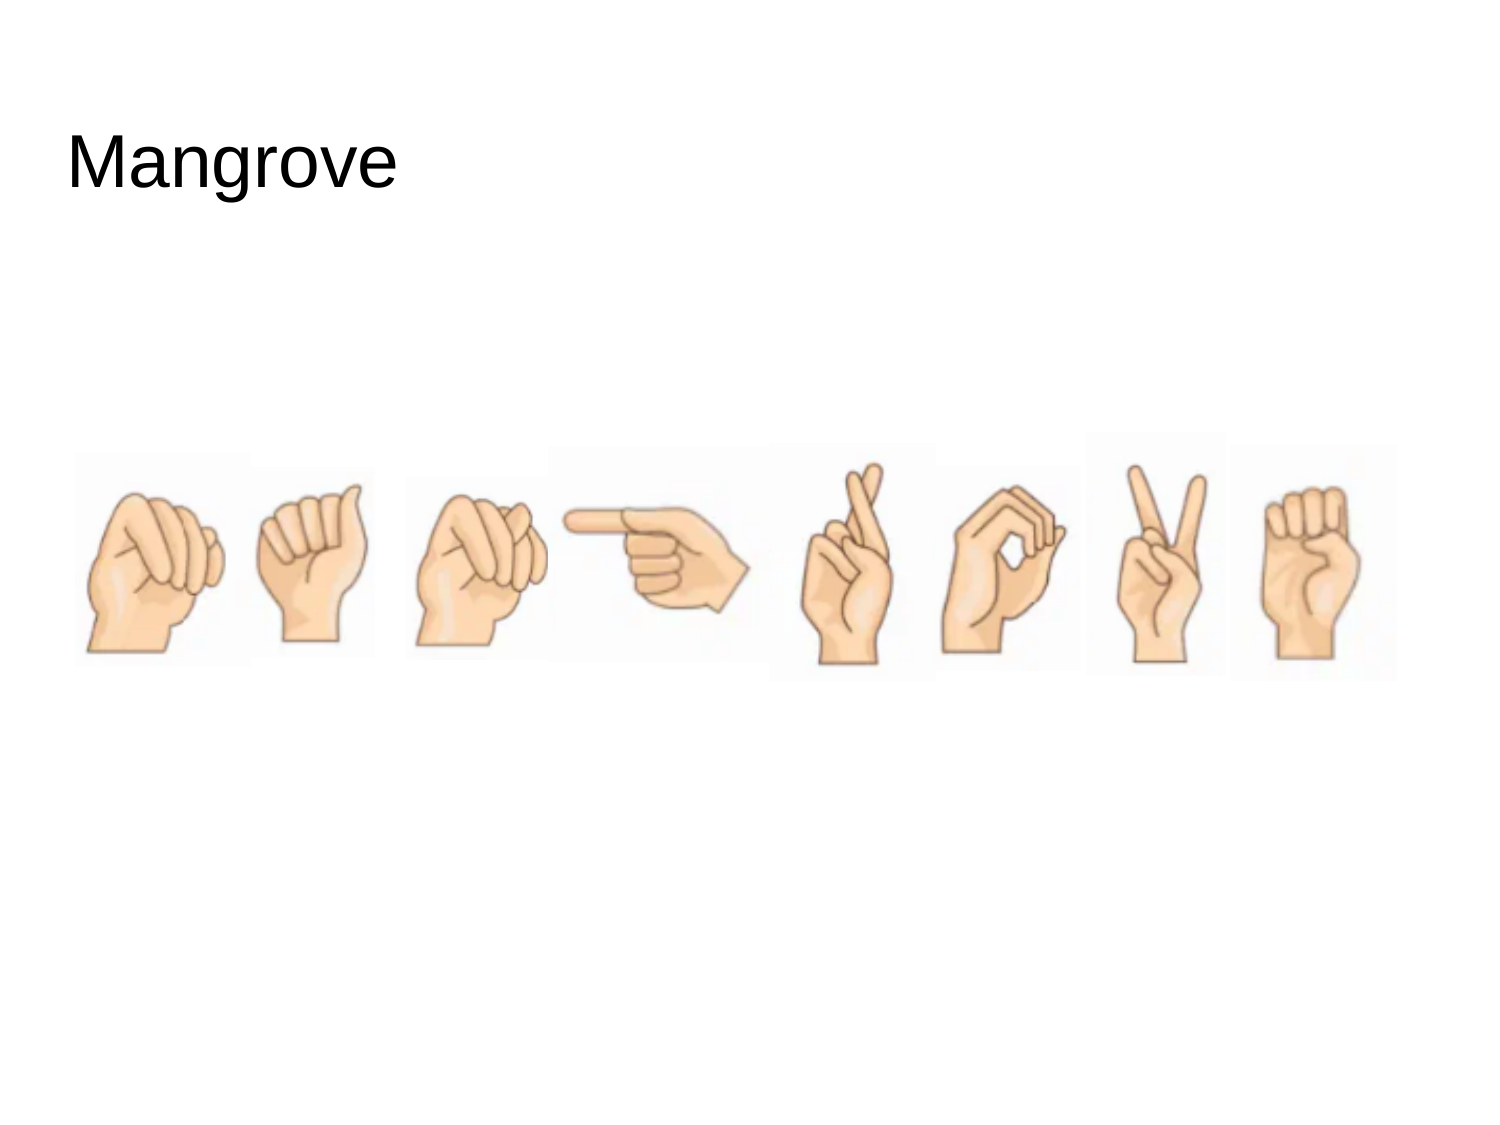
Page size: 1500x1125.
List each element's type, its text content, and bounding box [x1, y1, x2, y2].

picture [1085, 432, 1226, 676]
picture [406, 443, 1081, 682]
title Mangrove [51, 97, 1449, 223]
picture [74, 452, 376, 668]
picture [1230, 444, 1397, 681]
